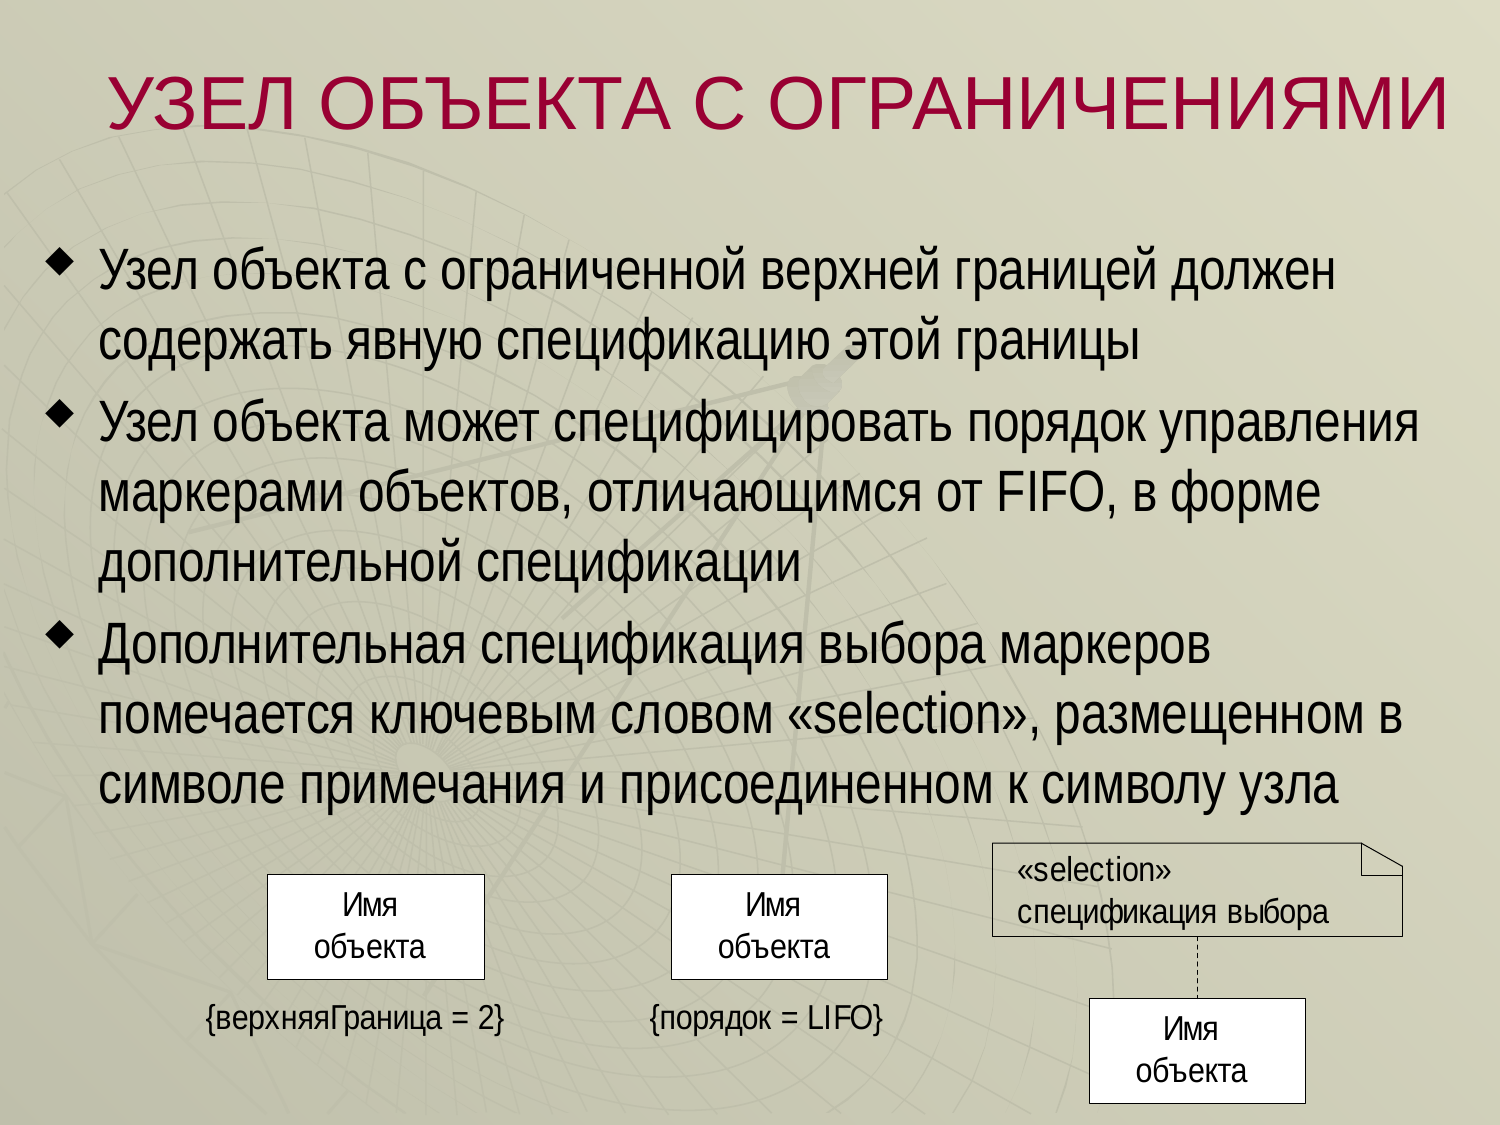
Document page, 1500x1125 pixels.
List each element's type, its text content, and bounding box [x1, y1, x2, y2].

picture [198, 840, 1405, 1106]
list Узел объекта с ограниченной верхней границей должен содержать явную спецификацию этой границы Узел объекта может специфицировать порядок управления маркерами объектов, отличающимся от FIFO, в форме дополнительной спецификации Дополнительная спецификация выбора маркеров помечается ключевым словом «selection», размещенном в символе примечания и присоединенном к символу узла [27, 223, 1483, 1059]
title УЗЕЛ ОБЪЕКТА С ОГРАНИЧЕНИЯМИ [75, 5, 1483, 193]
